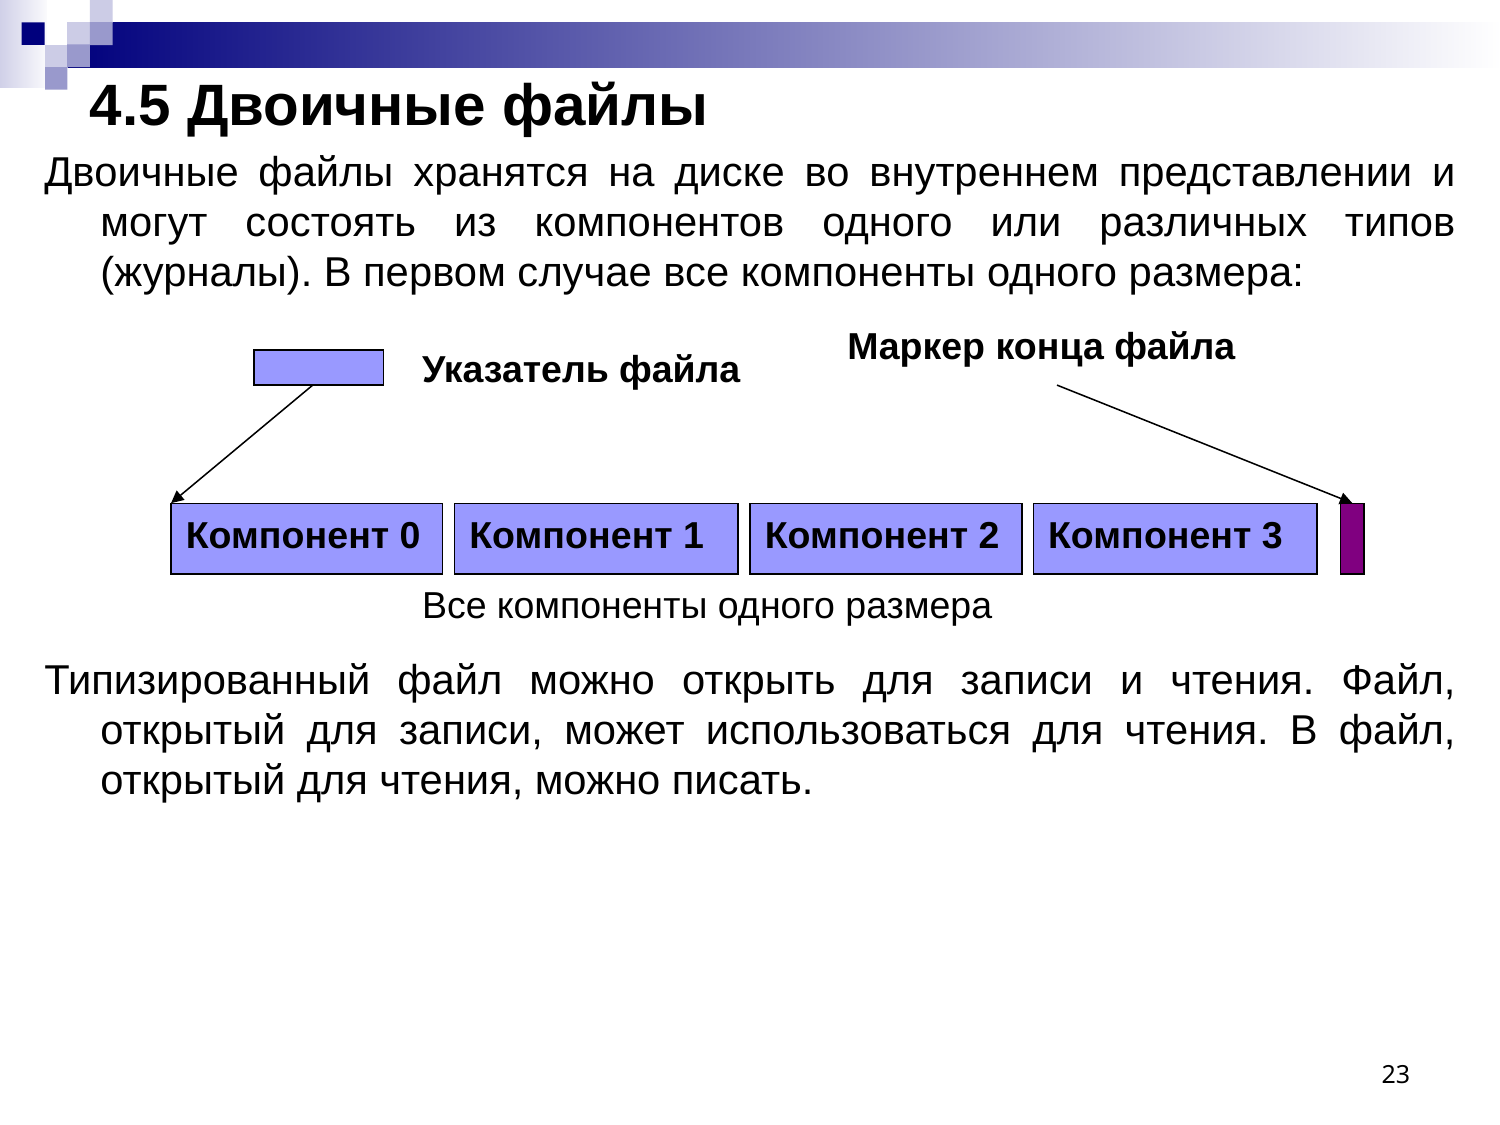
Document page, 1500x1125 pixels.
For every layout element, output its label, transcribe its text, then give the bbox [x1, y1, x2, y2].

text_box Двоичные файлы хранятся на диске во внутреннем представлении и могут состоять из компонентов одного или различных типов (журналы). В первом случае все компоненты одного размера: Типизированный файл можно открыть для записи и чтения. Файл, открытый для записи, может использоваться для чтения. В файл, открытый для чтения, можно писать. [29, 137, 1471, 1125]
text_box Компонент 2 [750, 503, 1033, 564]
text_box [171, 385, 313, 504]
text_box [1033, 564, 1317, 575]
text_box [749, 503, 1022, 574]
text_box Компонент 1 [454, 503, 749, 564]
text_box Все компоненты одного размера [407, 574, 1040, 634]
text_box Компонент 0 [171, 503, 443, 564]
text_box 4.5 Двоичные файлы [74, 66, 1425, 137]
text_box Компонент 3 [1033, 503, 1329, 564]
text_box [171, 564, 443, 574]
text_box Маркер конца файла [832, 314, 1376, 375]
text_box Указатель файла [407, 337, 798, 398]
text_box [1340, 503, 1365, 575]
text_box [1056, 385, 1353, 505]
text_box [454, 564, 738, 574]
text_box [253, 350, 384, 386]
